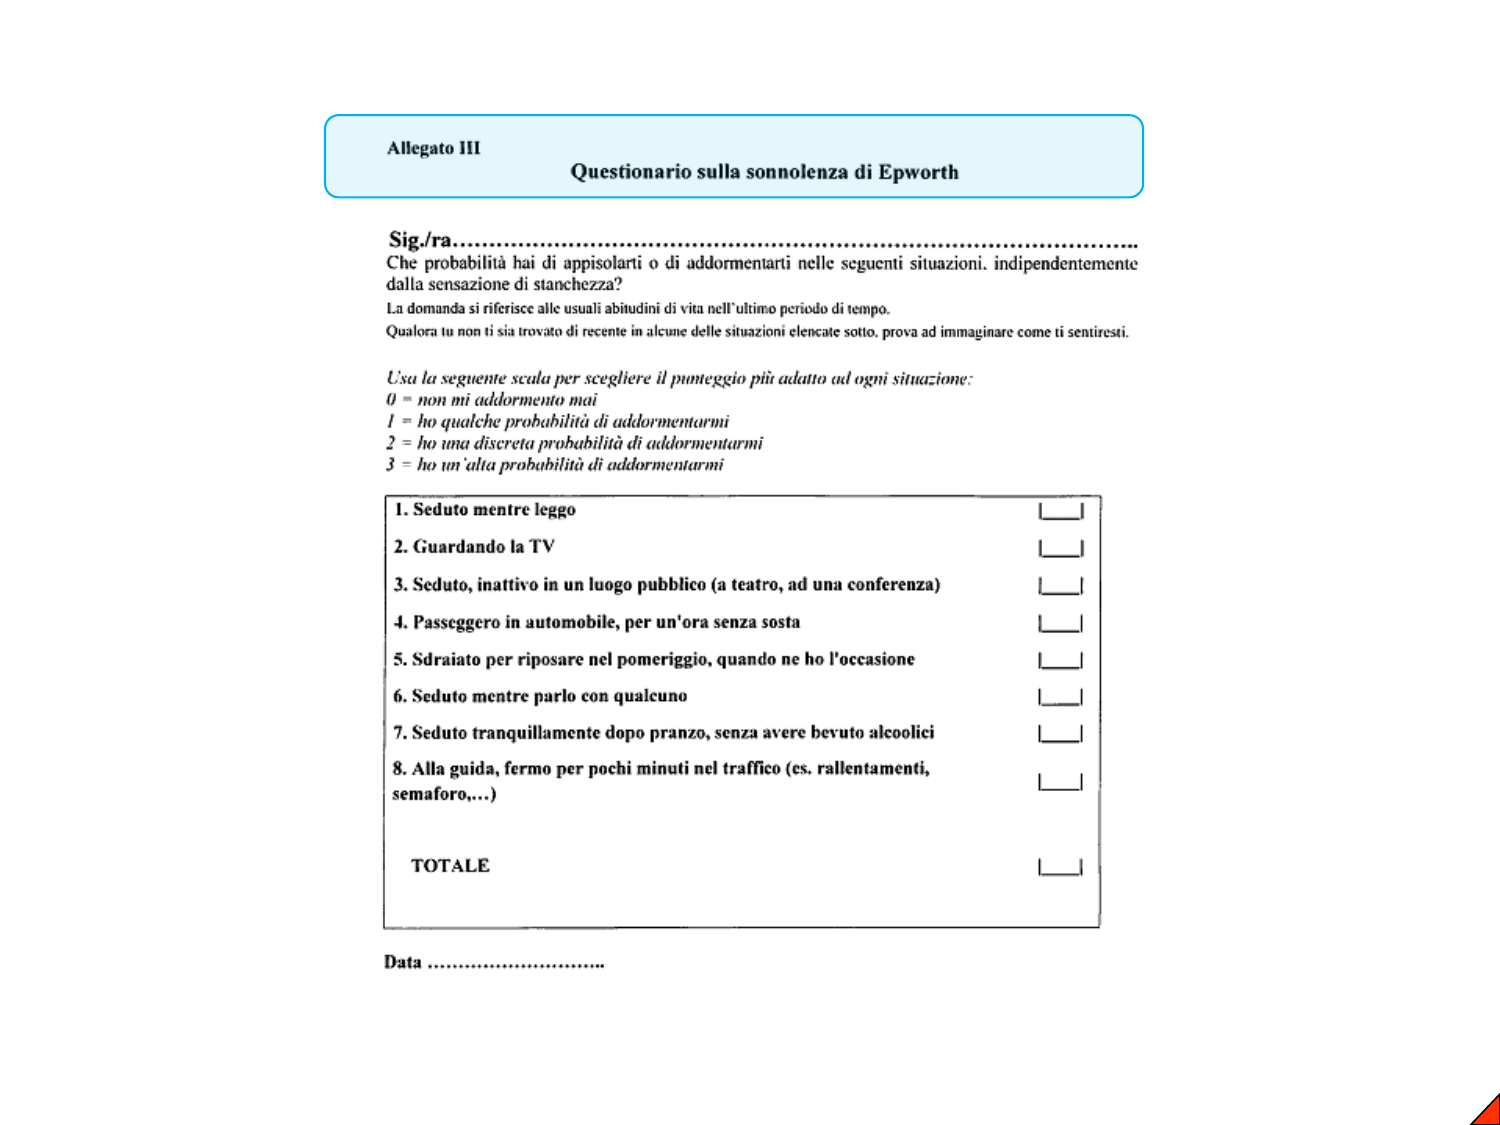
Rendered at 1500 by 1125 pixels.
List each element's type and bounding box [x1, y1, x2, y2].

picture [324, 112, 1175, 1013]
picture [327, 117, 1141, 196]
text_box [1470, 1093, 1500, 1125]
